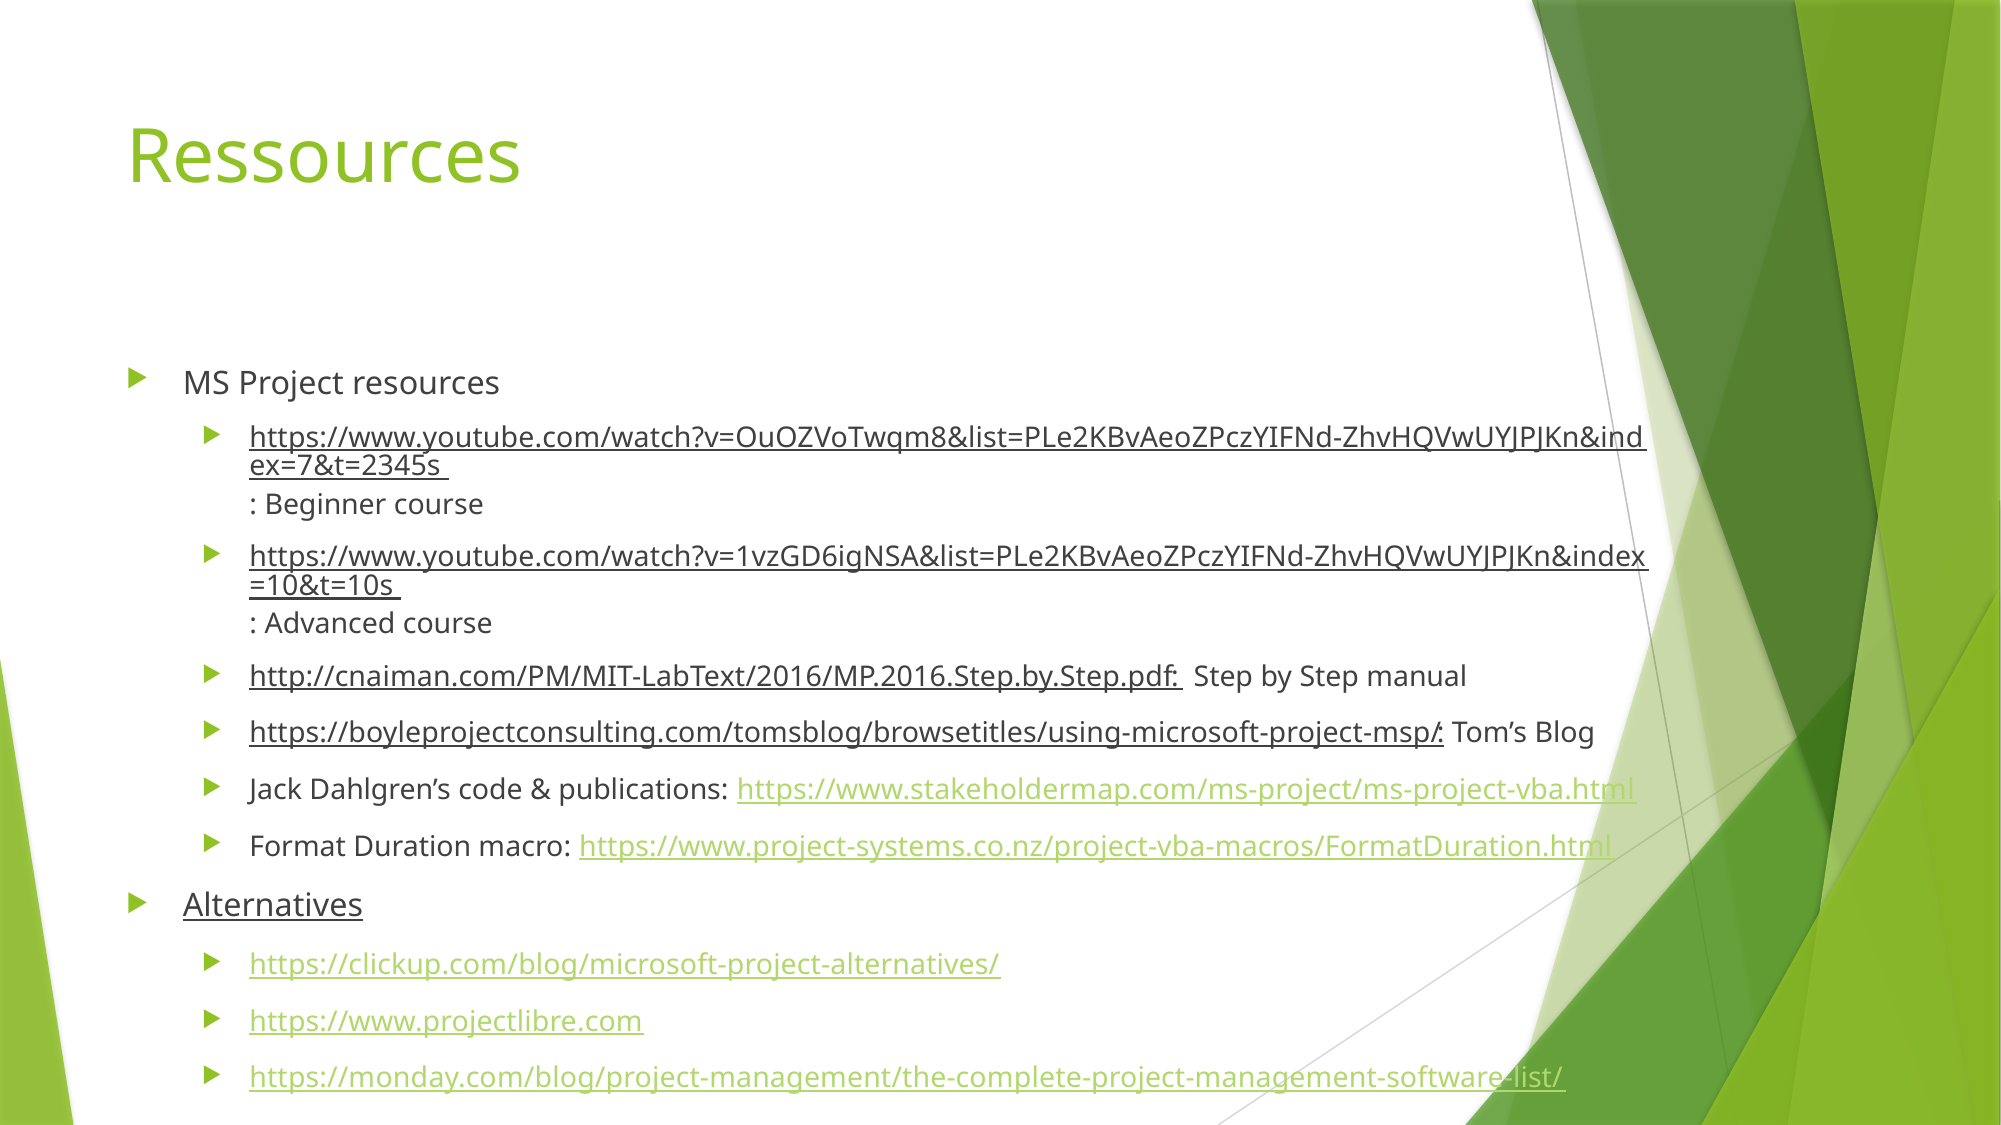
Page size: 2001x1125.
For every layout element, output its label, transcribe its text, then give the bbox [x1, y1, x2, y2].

list MS Project resources https://www.youtube.com/watch?v=OuOZVoTwqm8&list=PLe2KBvAeoZPczYIFNd-ZhvHQVwUYJPJKn&index=7&t=2345s : Beginner course https://www.youtube.com/watch?v=1vzGD6igNSA&list=PLe2KBvAeoZPczYIFNd-ZhvHQVwUYJPJKn&index=10&t=10s : Advanced course http://cnaiman.com/PM/MIT-LabText/2016/MP.2016.Step.by.Step.pdf : Step by Step manual https://boyleprojectconsulting.com/tomsblog/browsetitles/using-microsoft-project-msp/ : Tom’s Blog Jack Dahlgren’s code & publications: https://www.stakeholdermap.com/ms-project/ms-project-vba.html Format Duration macro: https://www.project-systems.co.nz/project-vba-macros/FormatDuration.html Alternatives https://clickup.com/blog/microsoft-project-alternatives/ https://www.projectlibre.com https://monday.com/blog/project-management/the-complete-project-management-software-list/ [111, 354, 1652, 1084]
title Ressources [111, 99, 1522, 218]
